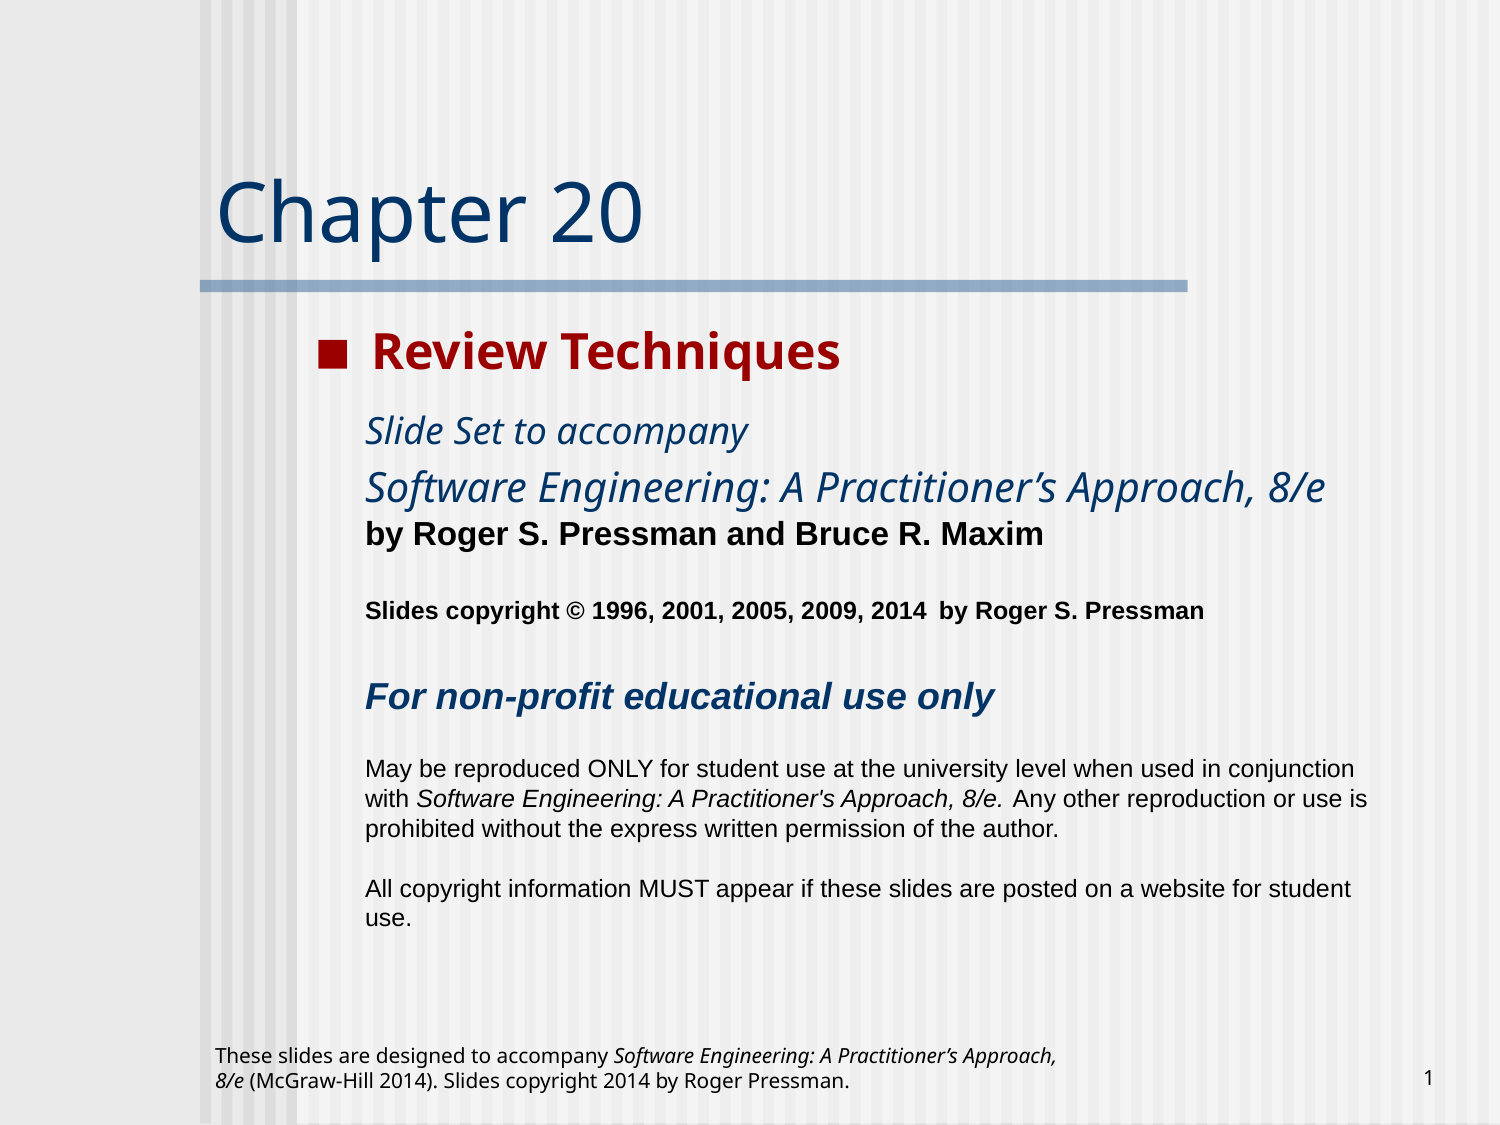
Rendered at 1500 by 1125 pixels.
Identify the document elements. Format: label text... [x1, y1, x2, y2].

title Chapter 20 [200, 162, 1300, 267]
text_box ‹#› [1237, 1024, 1450, 1100]
text_box These slides are designed to accompany Software Engineering: A Practitioner’s Approach, 8/e (McGraw-Hill 2014). Slides copyright 2014 by Roger Pressman. [199, 1024, 1100, 1100]
text_box Slide Set to accompany Software Engineering: A Practitioner’s Approach, 8/e by Roger S. Pressman and Bruce R. Maxim Slides copyright © 1996, 2001, 2005, 2009, 2014 by Roger S. Pressman For non-profit educational use only May be reproduced ONLY for student use at the university level when used in conjunction with Software Engineering: A Practitioner's Approach, 8/e. Any other reproduction or use is prohibited without the express written permission of the author. All copyright information MUST appear if these slides are posted on a website for student use. [349, 399, 1413, 946]
list Review Techniques [300, 312, 1438, 1000]
